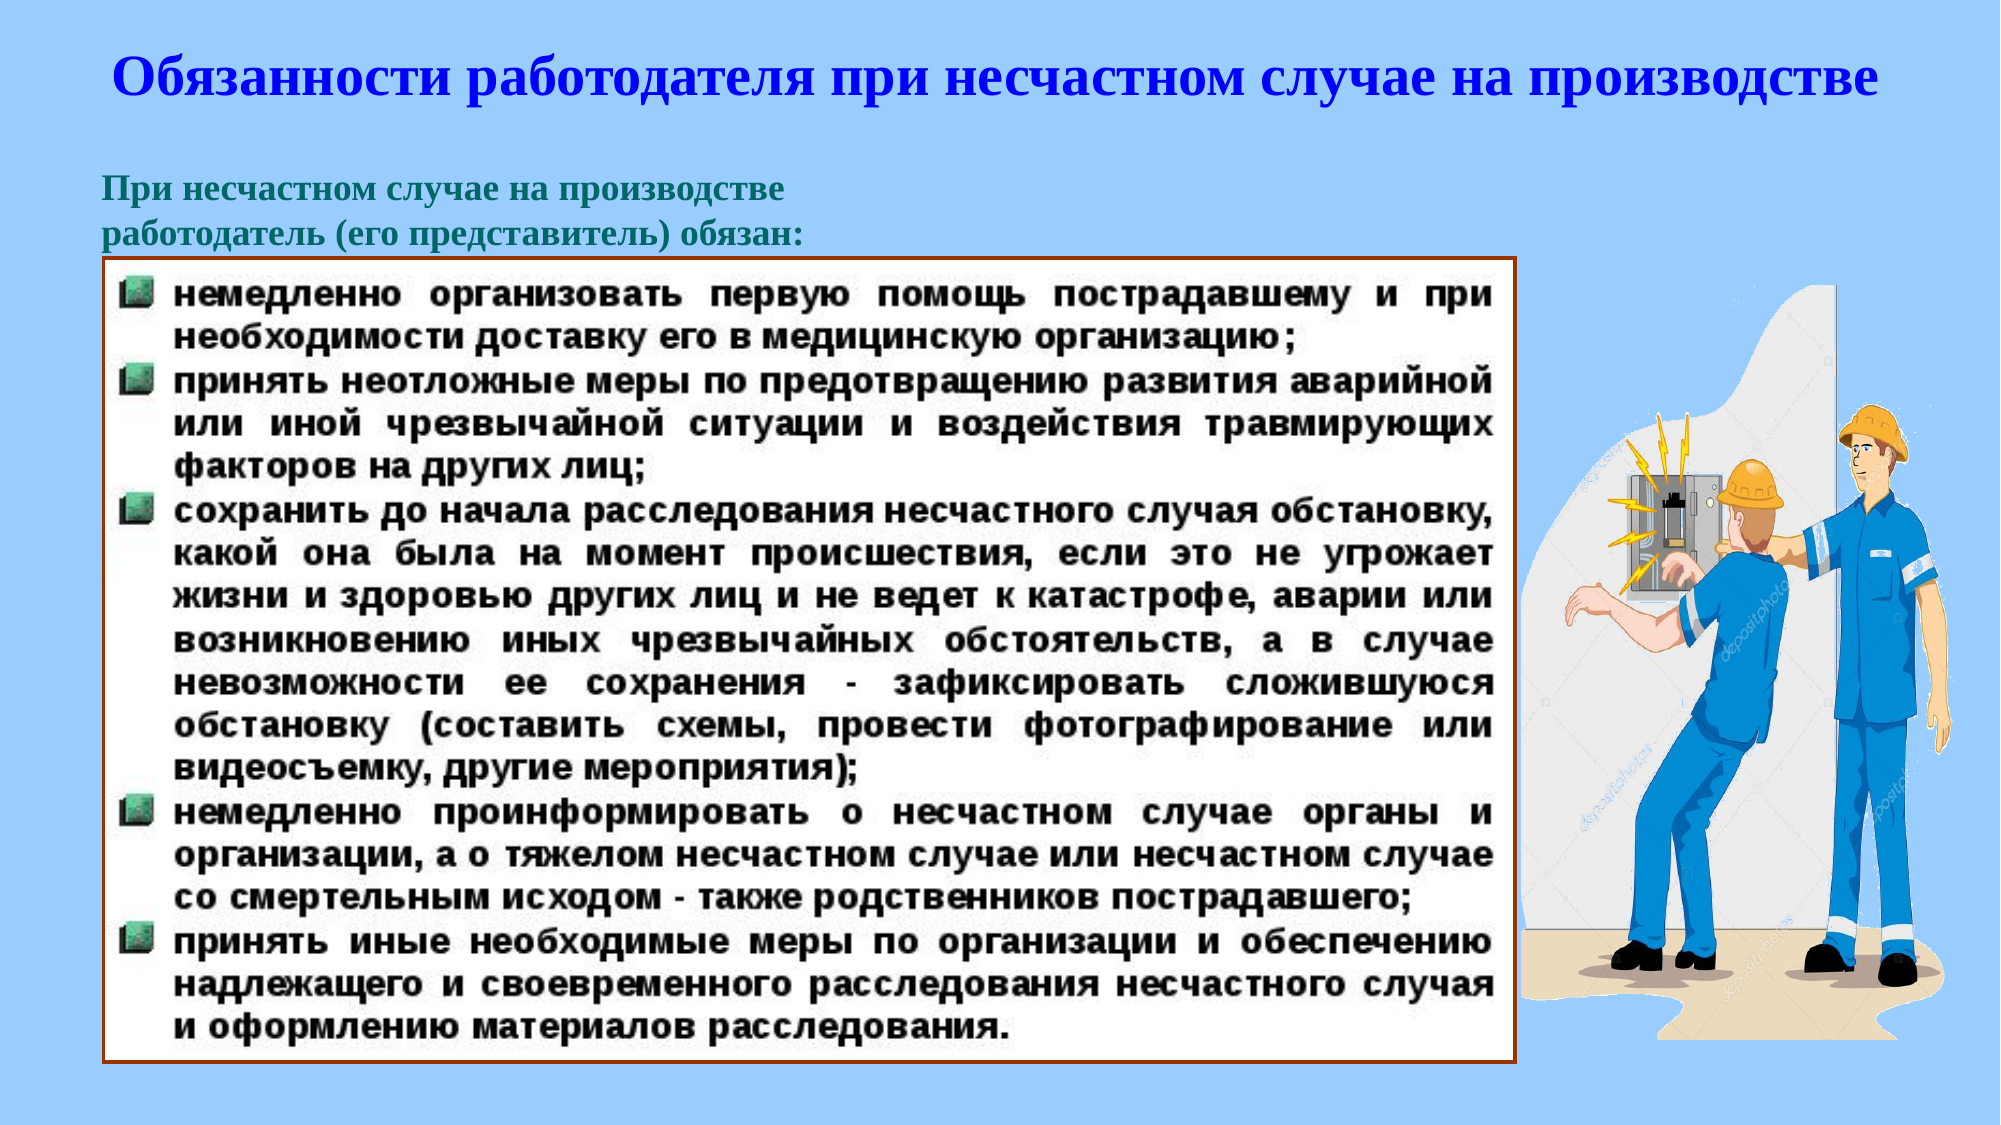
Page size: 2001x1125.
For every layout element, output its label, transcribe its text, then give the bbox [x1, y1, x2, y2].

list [105, 259, 1514, 1061]
picture [1520, 285, 1959, 1040]
title Обязанности работодателя при несчастном случае на производстве [78, 53, 1913, 101]
text_box При несчастном случае на производстве работодатель (его представитель) обязан: [86, 110, 1621, 261]
